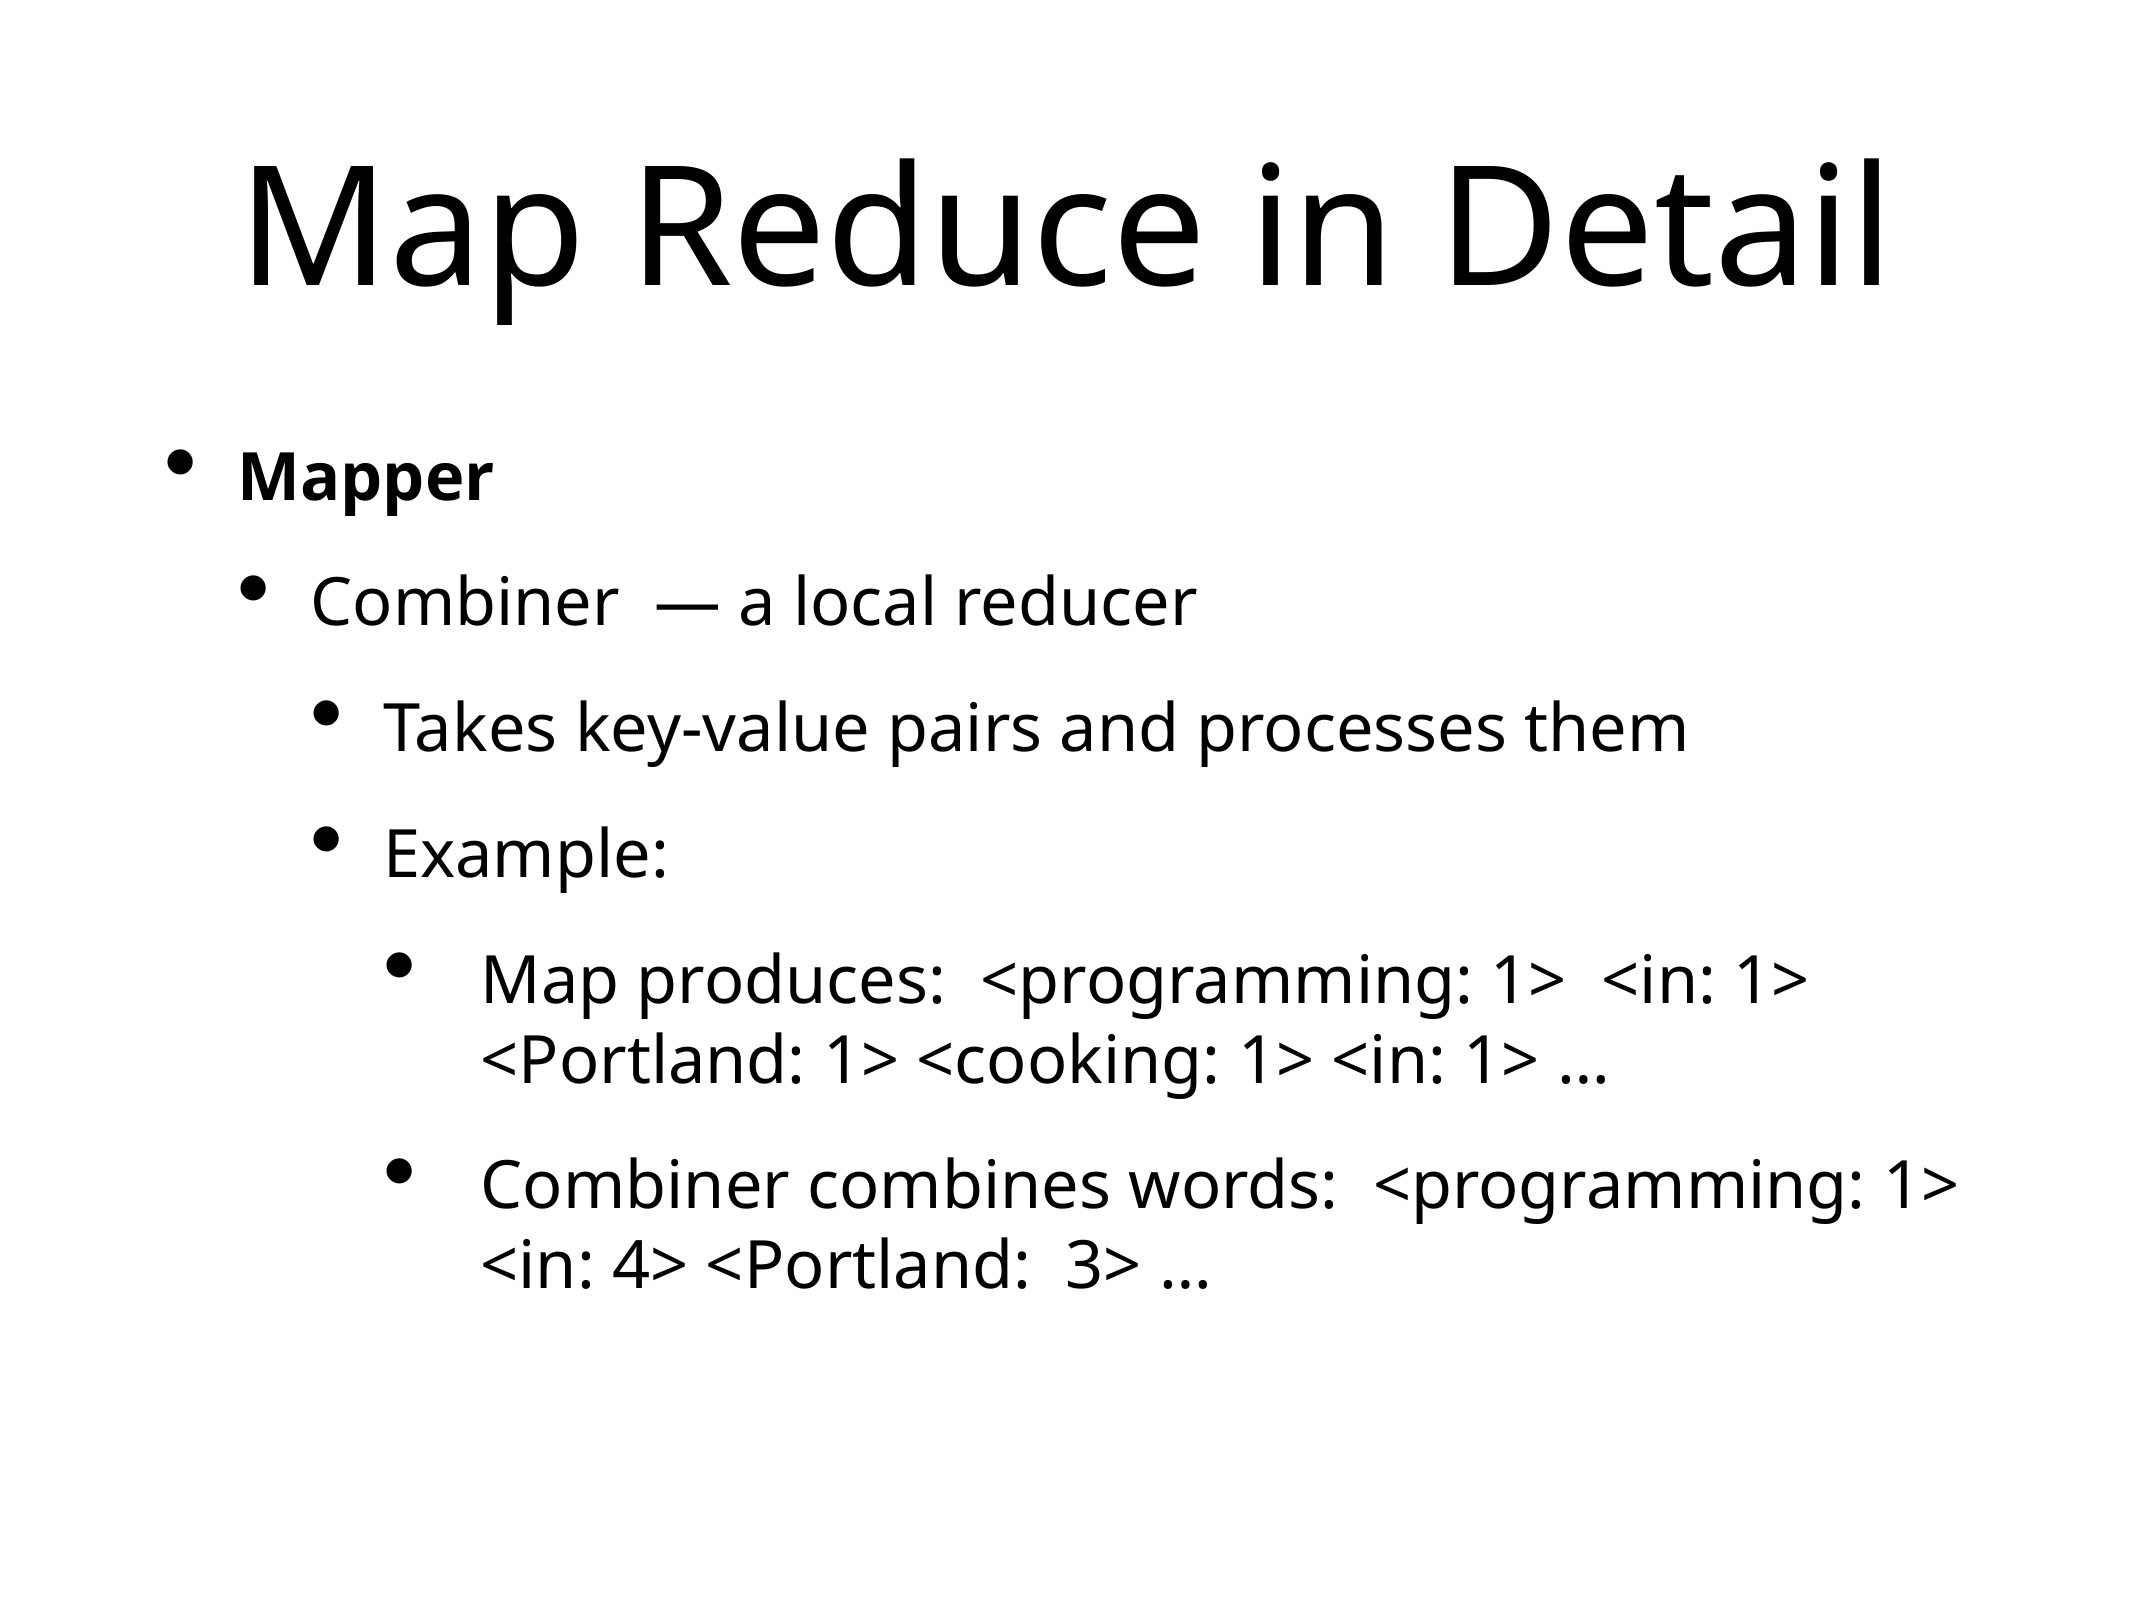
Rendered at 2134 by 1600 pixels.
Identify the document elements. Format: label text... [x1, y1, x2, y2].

list Mapper Combiner — a local reducer Takes key-value pairs and processes them Example: Map produces: <programming: 1> <in: 1> <Portland: 1> <cooking: 1> <in: 1> … Combiner combines words: <programming: 1> <in: 4> <Portland: 3> … [155, 424, 1978, 1457]
title Map Reduce in Detail [155, 41, 1978, 397]
